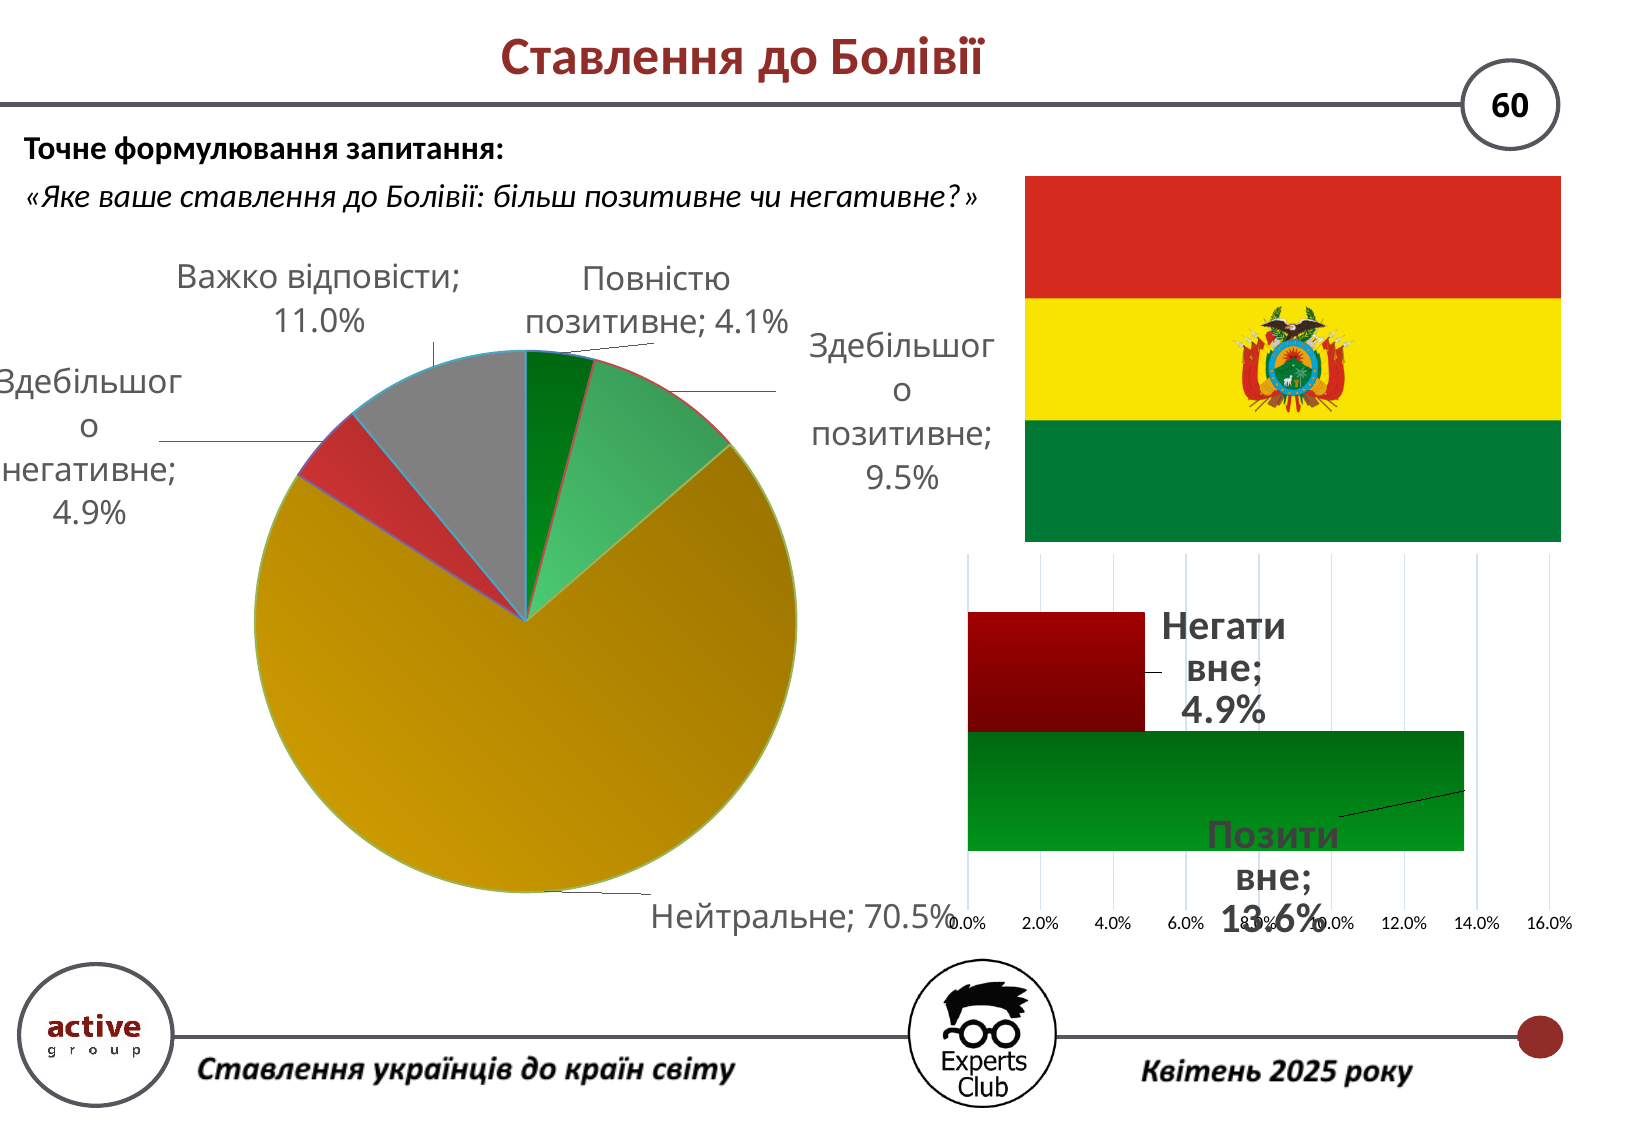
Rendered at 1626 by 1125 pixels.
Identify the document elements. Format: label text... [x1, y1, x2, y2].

picture [174, 1040, 884, 1125]
picture [46, 1011, 146, 1059]
text_box Точне формулювання запитання: «Яке ваше ставлення до Болівії: більш позитивне чи негативне?» [9, 110, 1497, 222]
title Ставлення до Болівії [75, 12, 1412, 93]
chart [0, 241, 1625, 960]
picture [906, 958, 1057, 1109]
picture [1024, 175, 1561, 531]
picture [1134, 1040, 1519, 1109]
